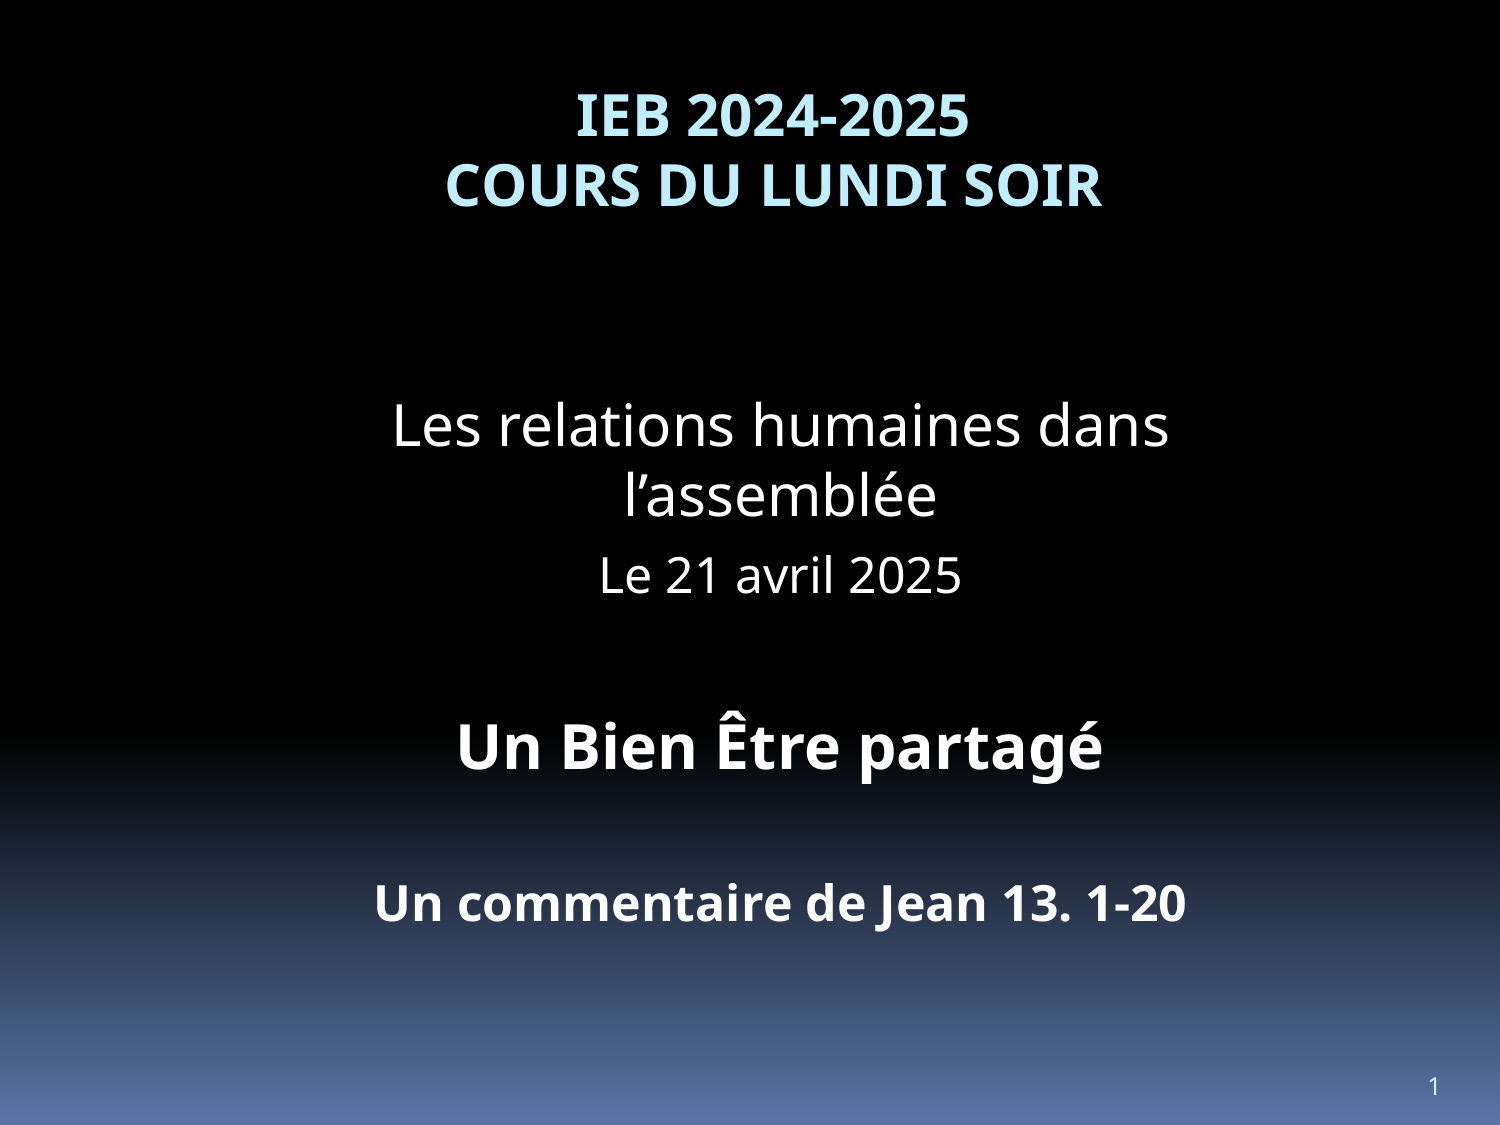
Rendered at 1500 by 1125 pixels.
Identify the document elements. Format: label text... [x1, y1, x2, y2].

slide_number 1 [1412, 1052, 1488, 1113]
title IEB 2024-2025 Cours du lundi soir [137, 70, 1413, 228]
list Les relations humaines dans l’assemblée Le 21 avril 2025 Un Bien Être partagé Un commentaire de Jean 13. 1-20 [200, 380, 1350, 1070]
